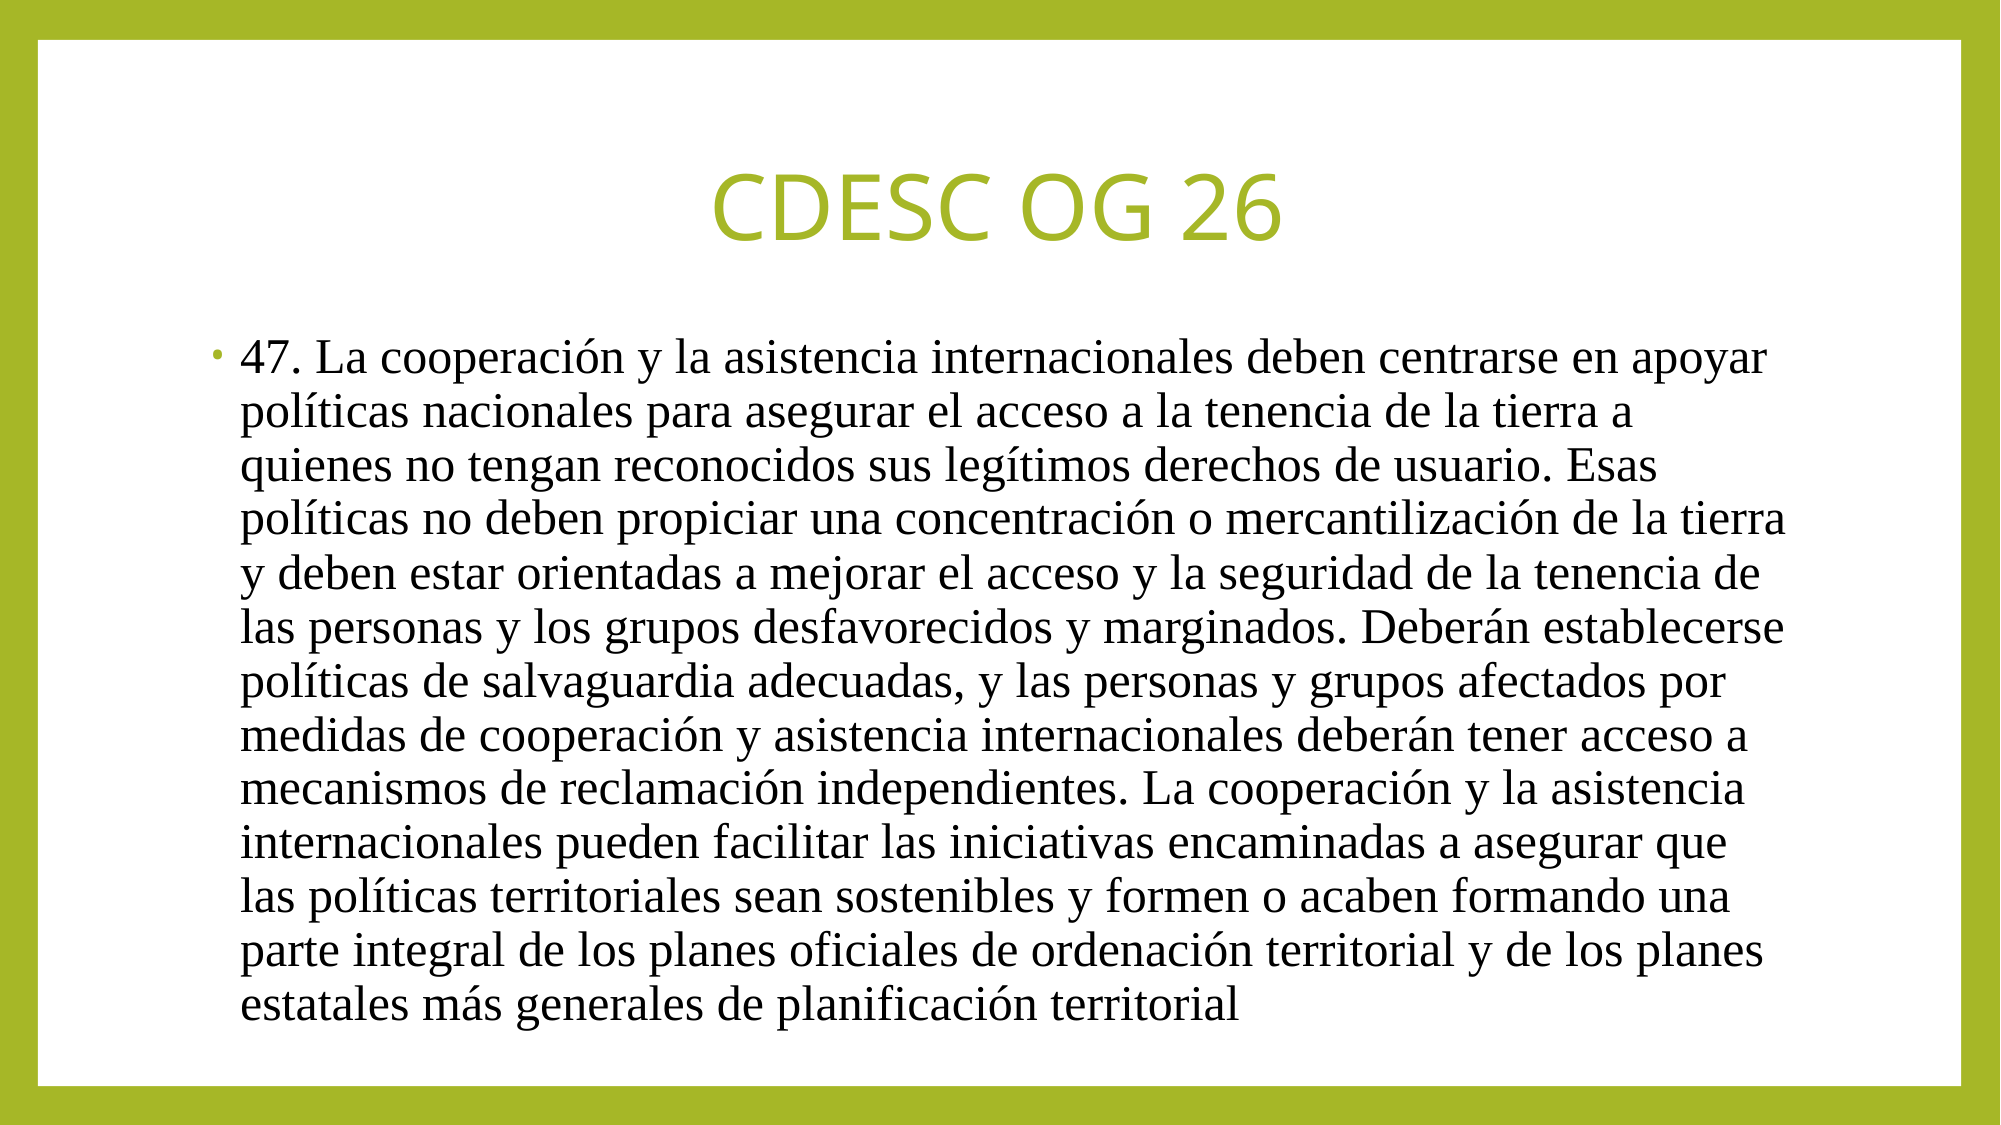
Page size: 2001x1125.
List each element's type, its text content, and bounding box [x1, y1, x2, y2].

title CDESC OG 26 [187, 99, 1808, 322]
list 47. La cooperación y la asistencia internacionales deben centrarse en apoyar políticas nacionales para asegurar el acceso a la tenencia de la tierra a quienes no tengan reconocidos sus legítimos derechos de usuario. Esas políticas no deben propiciar una concentración o mercantilización de la tierra y deben estar orientadas a mejorar el acceso y la seguridad de la tenencia de las personas y los grupos desfavorecidos y marginados. Deberán establecerse políticas de salvaguardia adecuadas, y las personas y grupos afectados por medidas de cooperación y asistencia internacionales deberán tener acceso a mecanismos de reclamación independientes. La cooperación y la asistencia internacionales pueden facilitar las iniciativas encaminadas a asegurar que las políticas territoriales sean sostenibles y formen o acaben formando una parte integral de los planes oficiales de ordenación territorial y de los planes estatales más generales de planificación territorial [187, 322, 1813, 1000]
